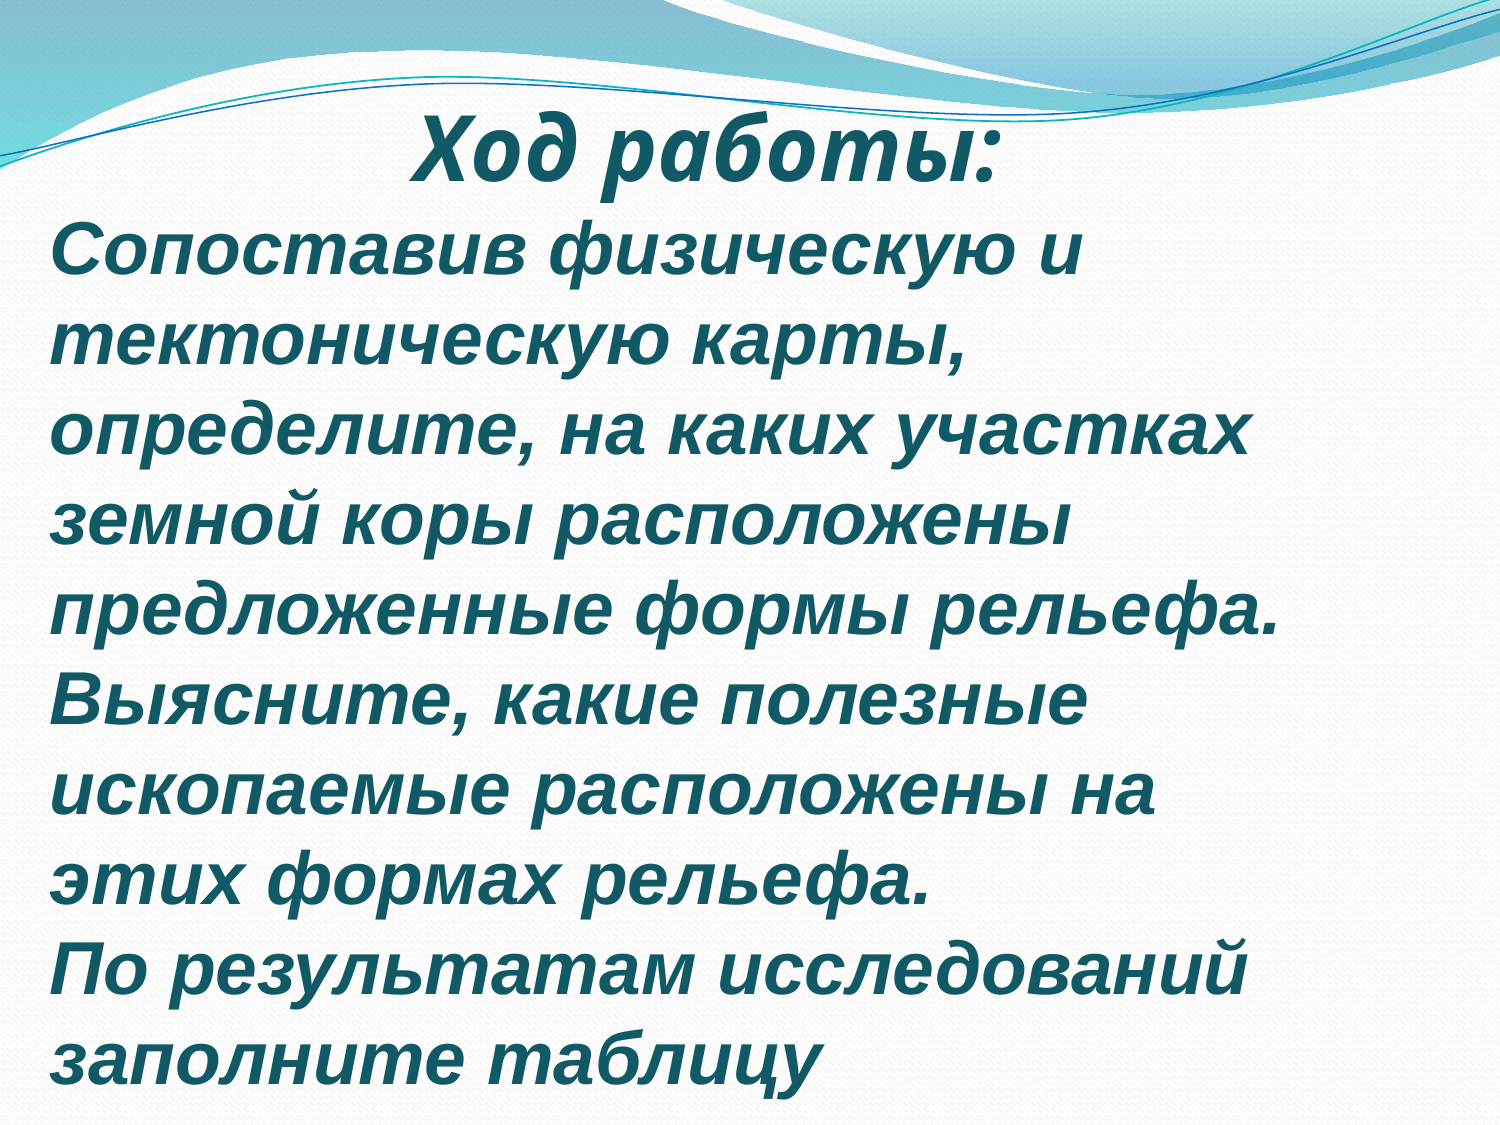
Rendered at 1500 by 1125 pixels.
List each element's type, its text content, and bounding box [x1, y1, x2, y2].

text_box Ход работы: Сопоставив физическую и тектоническую карты, определите, на каких участках земной коры расположены предложенные формы рельефа. Выясните, какие полезные ископаемые расположены на этих формах рельефа. По результатам исследований заполните таблицу [35, 81, 1383, 1107]
